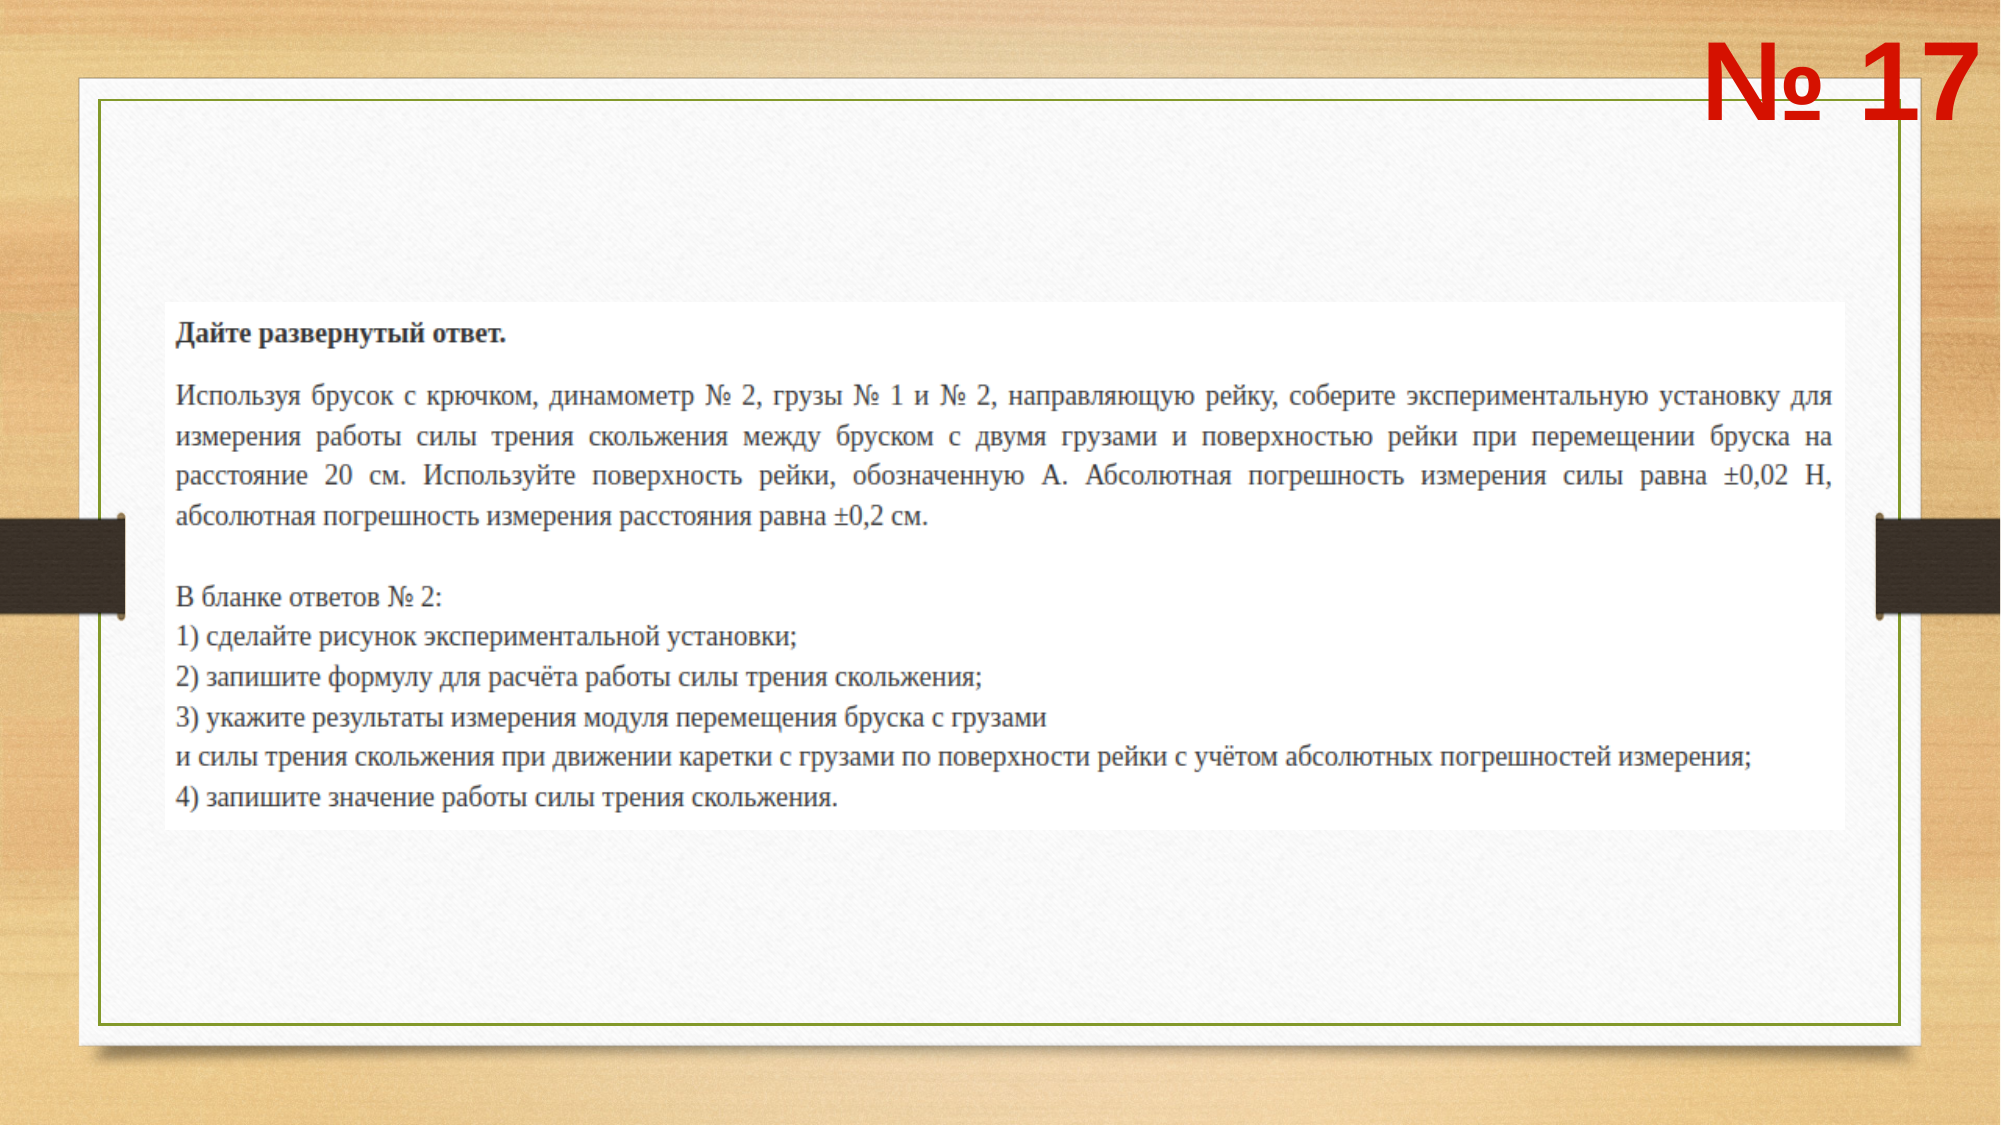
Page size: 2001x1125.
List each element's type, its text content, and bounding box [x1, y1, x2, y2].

picture [0, 0, 2001, 1125]
text_box № 17 [1686, 0, 1999, 150]
